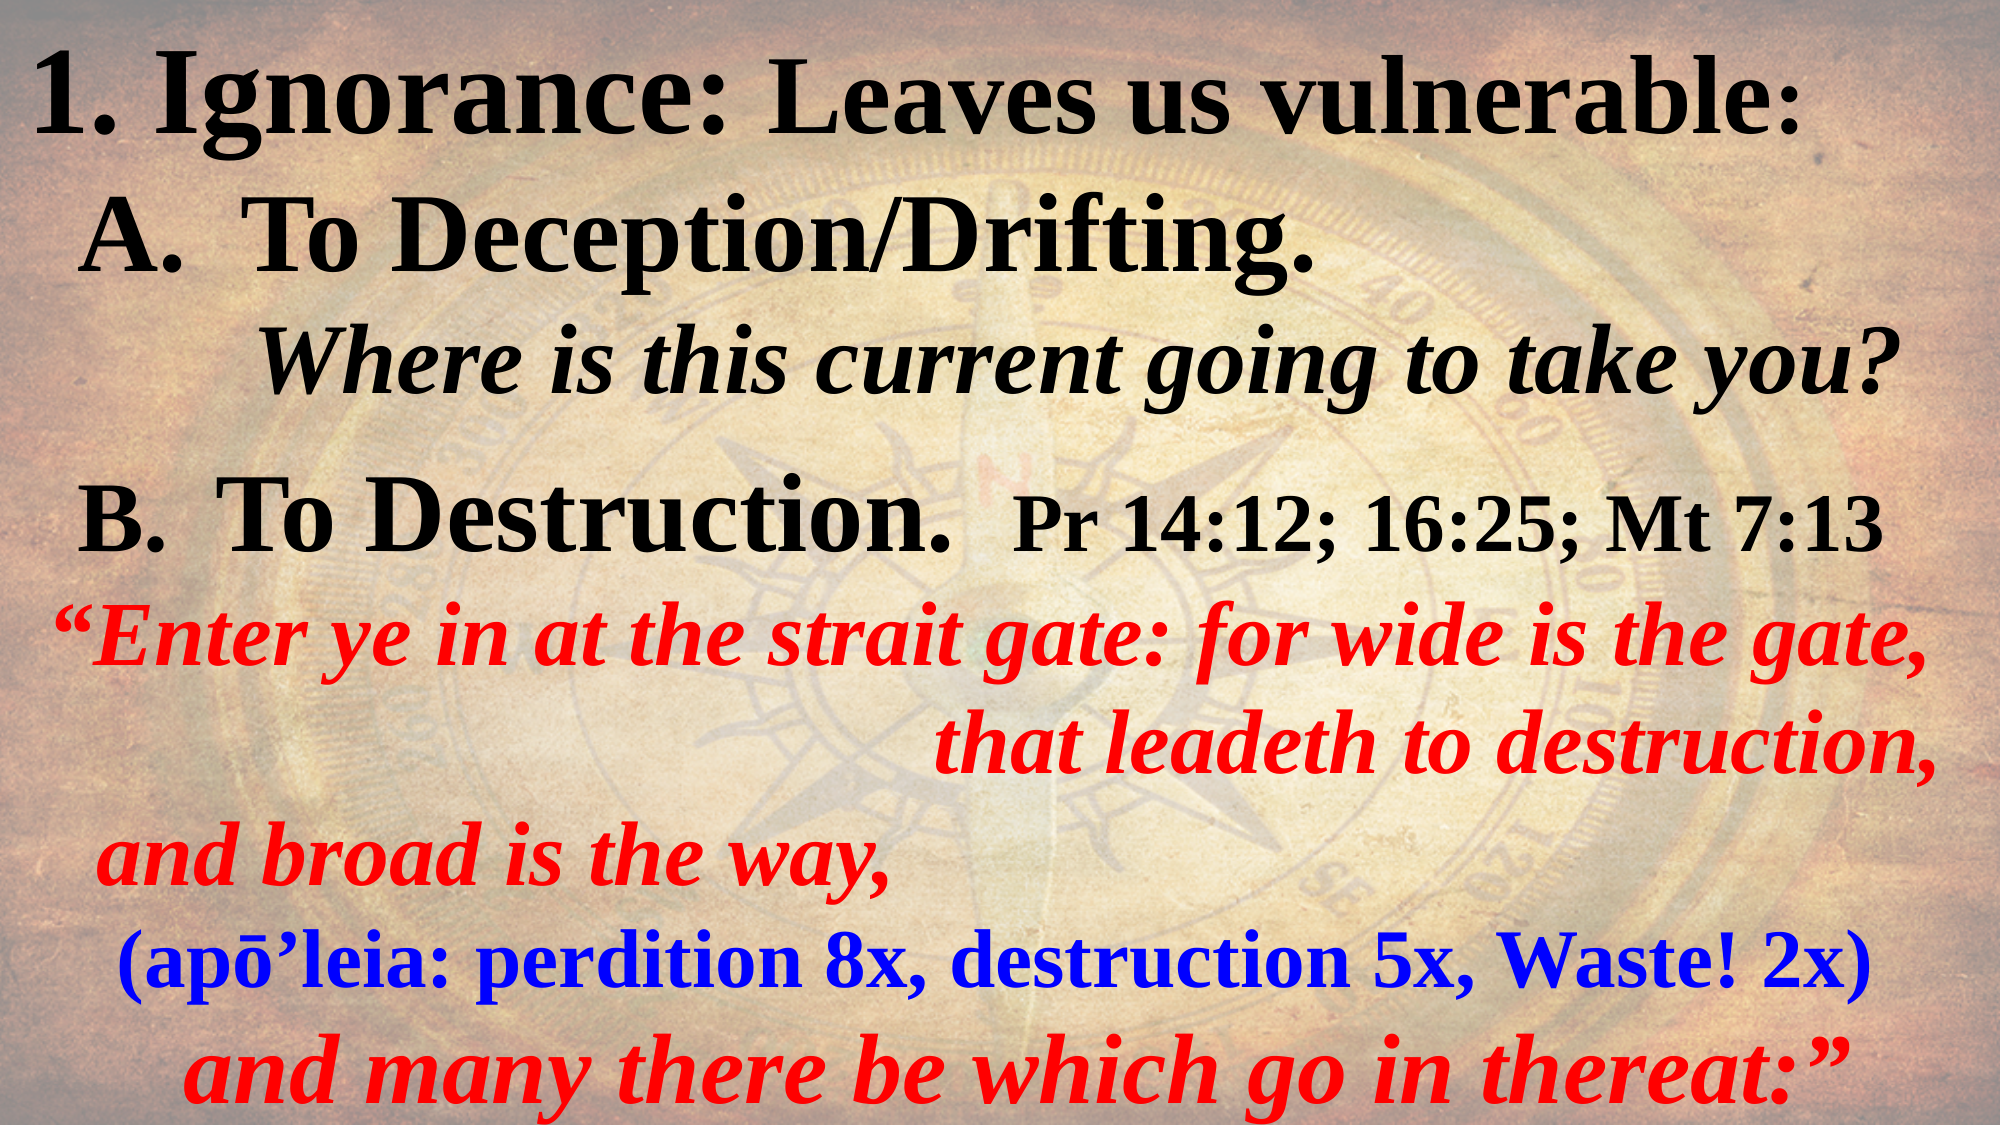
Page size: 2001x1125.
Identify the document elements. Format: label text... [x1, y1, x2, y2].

text_box that leadeth to destruction, [900, 674, 1978, 800]
text_box 1. Ignorance: Leaves us vulnerable: A. To Deception/Drifting. Where is this current going to take you? B. To Destruction. Pr 14:12; 16:25; Mt 7:13 “Enter ye in at the strait gate: for wide is the gate, and broad is the way, (apō’leia: perdition 8x, destruction 5x, Waste! 2x) and many there be which go in thereat:” [12, 1, 2000, 1125]
